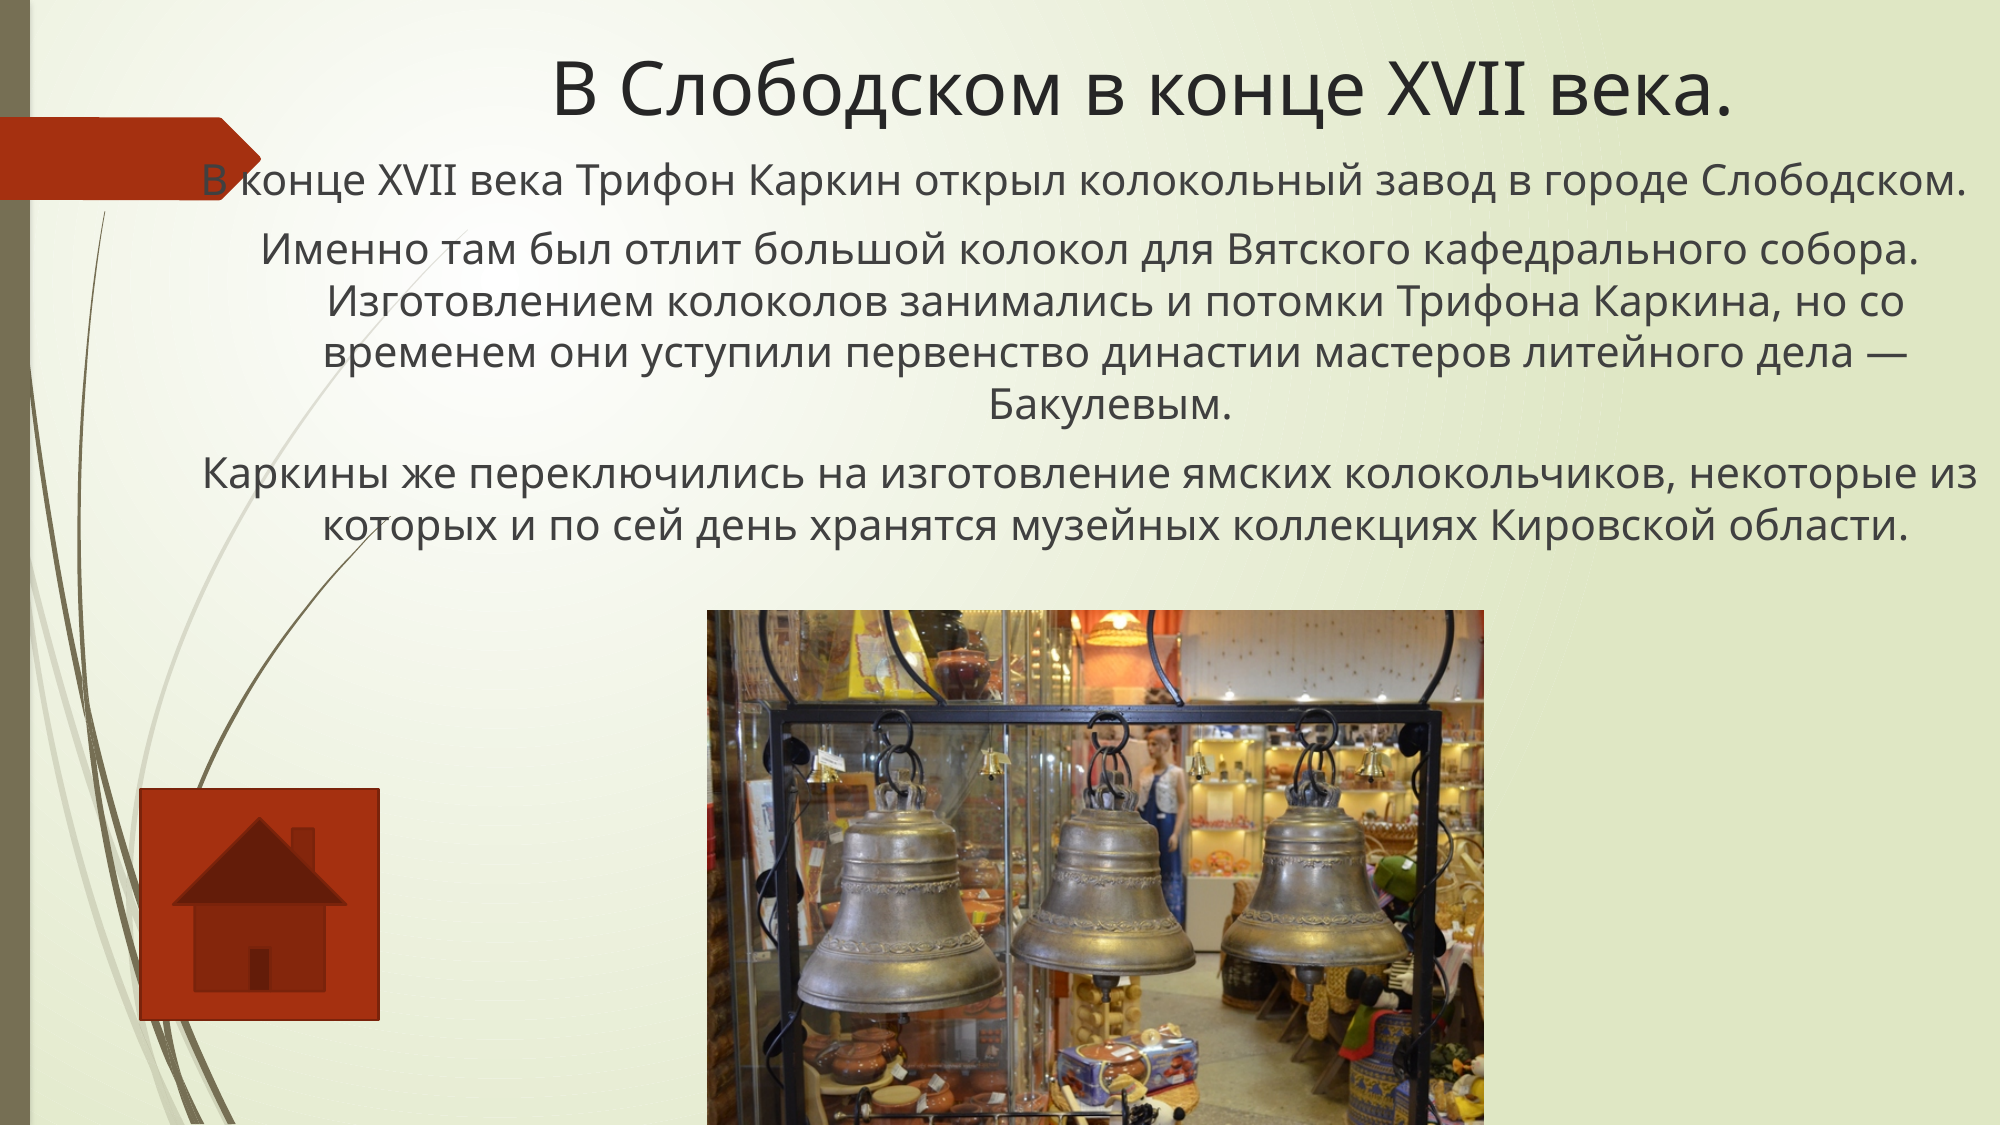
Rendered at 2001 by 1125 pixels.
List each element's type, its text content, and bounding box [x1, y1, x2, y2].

picture [707, 609, 1485, 1125]
list В конце XVII века Трифон Каркин открыл колокольный завод в городе Слободском. Именно там был отлит большой колокол для Вятского кафедрального собора. Изготовлением колоколов занимались и потомки Трифона Каркина, но со временем они уступили первенство династии мастеров литейного дела — Бакулевым. Каркины же переключились на изготовление ямских колокольчиков, некоторые из которых и по сей день хранятся музейных коллекциях Кировской области. [180, 144, 2000, 633]
title В Слободском в конце XVII века. [411, 33, 1874, 144]
text_box [139, 788, 380, 1021]
